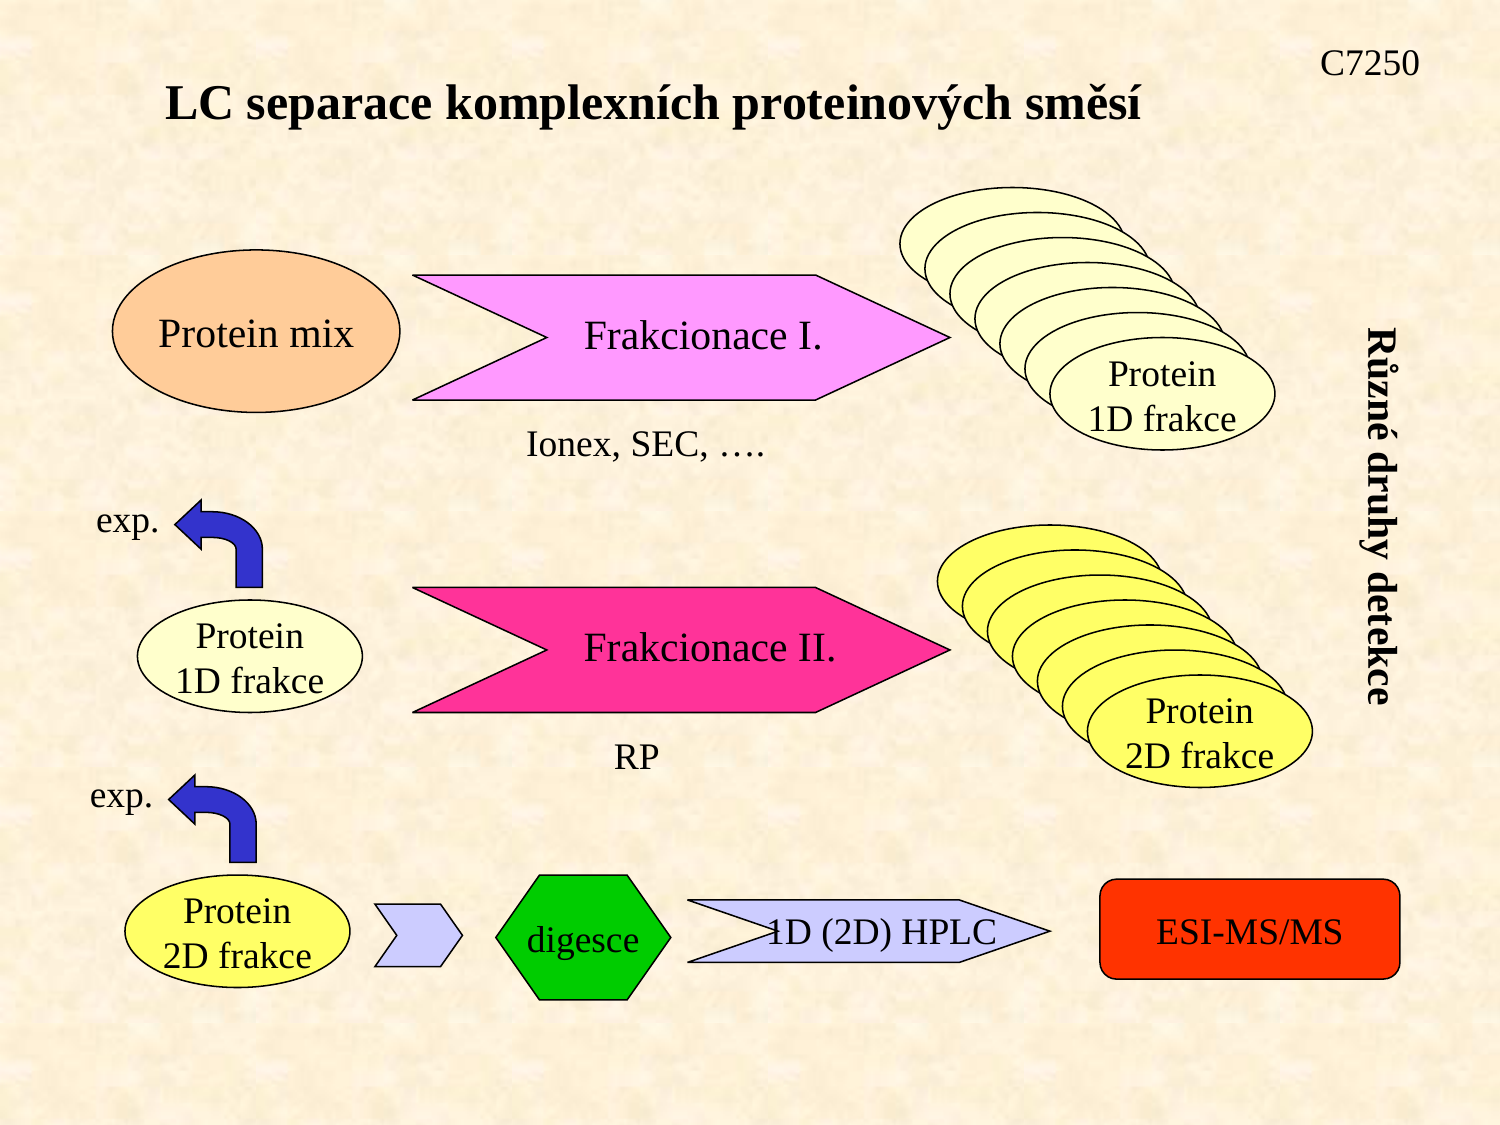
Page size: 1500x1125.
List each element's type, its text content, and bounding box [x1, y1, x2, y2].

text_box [74, 487, 263, 863]
text_box [974, 262, 1197, 356]
text_box [1024, 312, 1247, 406]
text_box [924, 212, 1147, 286]
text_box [263, 524, 1313, 788]
text_box C7250 [1305, 30, 1436, 91]
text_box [124, 874, 1400, 1001]
text_box Ionex, SEC, …. [511, 411, 781, 472]
picture [0, 0, 1500, 1125]
text_box Různé druhy detekce [1337, 312, 1418, 705]
text_box Protein 1D frakce [1049, 337, 1275, 451]
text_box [412, 274, 950, 401]
text_box Protein mix [112, 249, 400, 413]
text_box [899, 187, 1122, 274]
text_box [999, 287, 1222, 381]
text_box [950, 237, 1172, 331]
text_box LC separace komplexních proteinových směsí [150, 62, 1158, 138]
